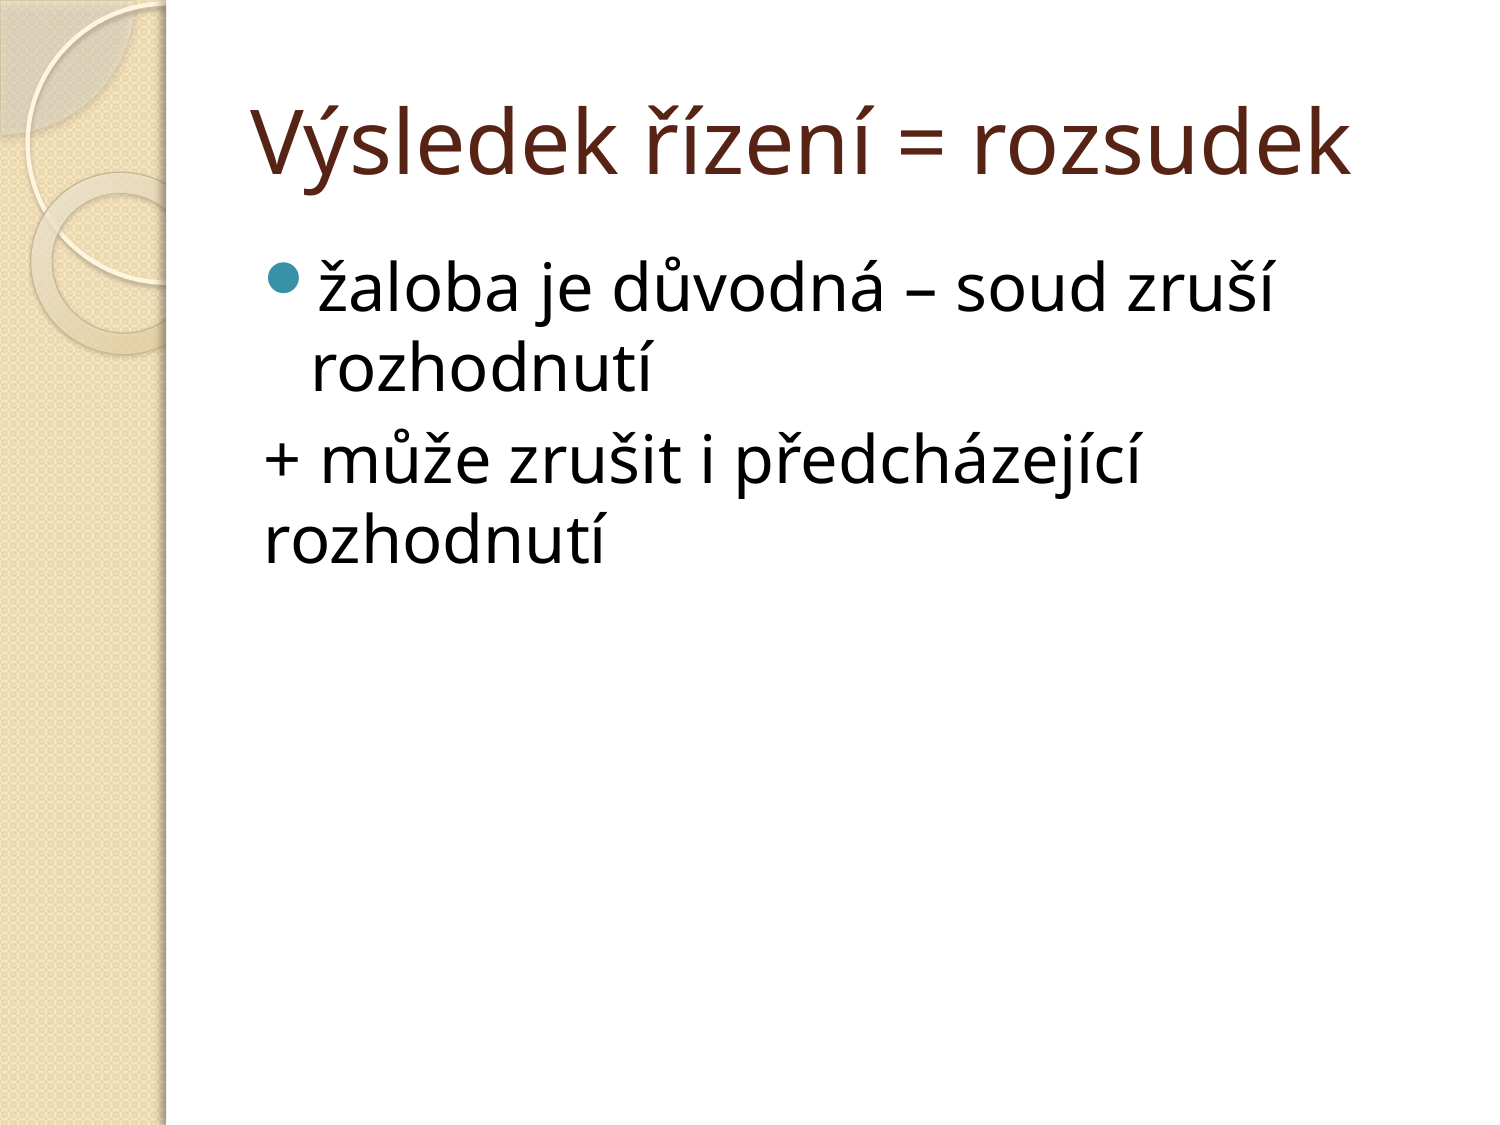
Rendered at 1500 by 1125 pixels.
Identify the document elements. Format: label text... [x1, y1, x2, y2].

title Výsledek řízení = rozsudek [235, 45, 1466, 233]
list žaloba je důvodná – soud zruší rozhodnutí + může zrušit i předcházející rozhodnutí [235, 237, 1466, 1025]
